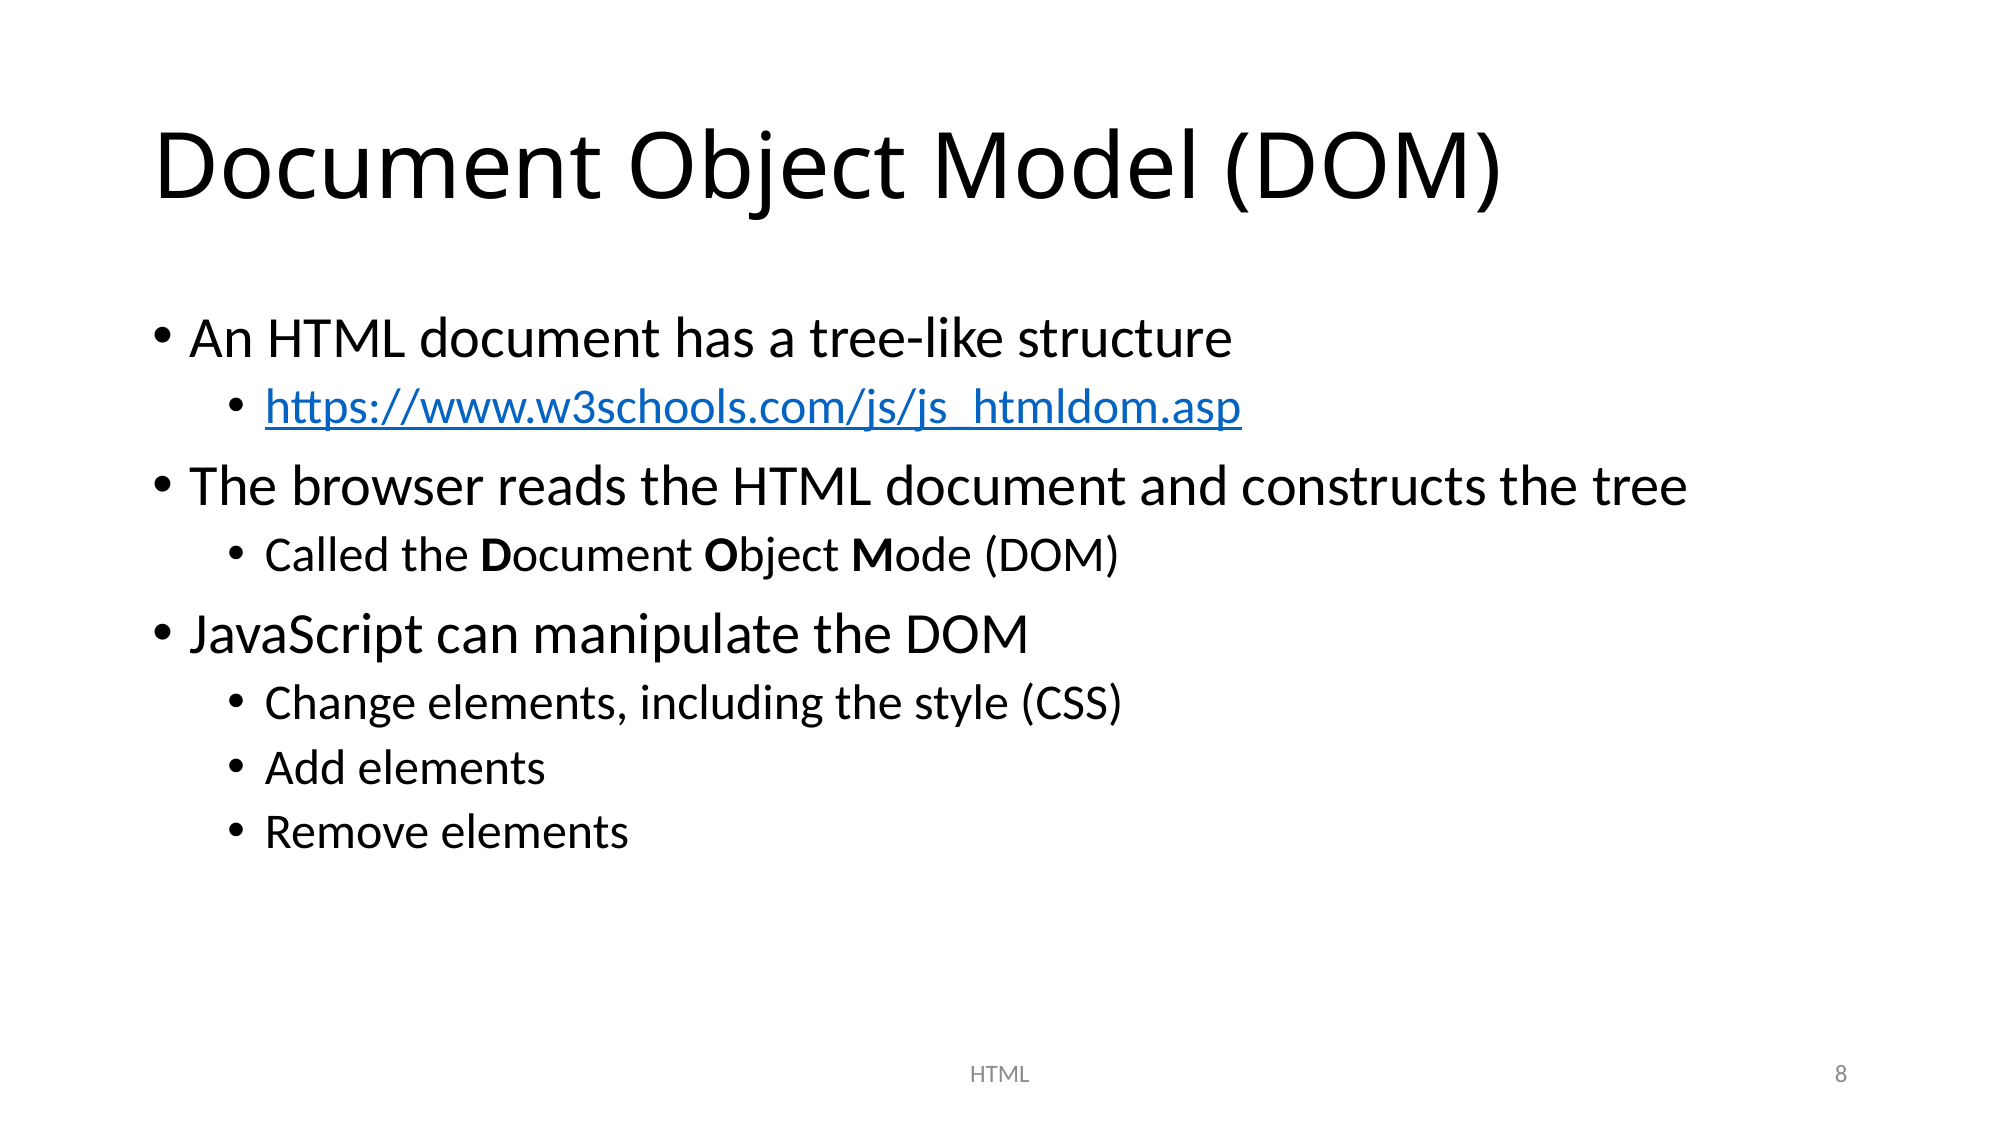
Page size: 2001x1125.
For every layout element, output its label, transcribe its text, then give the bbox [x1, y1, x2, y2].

footer HTML [662, 1042, 1338, 1103]
title Document Object Model (DOM) [137, 59, 1863, 278]
list An HTML document has a tree-like structure https://www.w3schools.com/js/js_htmldom.asp The browser reads the HTML document and constructs the tree Called the Document Object Mode (DOM) JavaScript can manipulate the DOM Change elements, including the style (CSS) Add elements Remove elements [137, 299, 1863, 1014]
slide_number 8 [1412, 1042, 1863, 1103]
